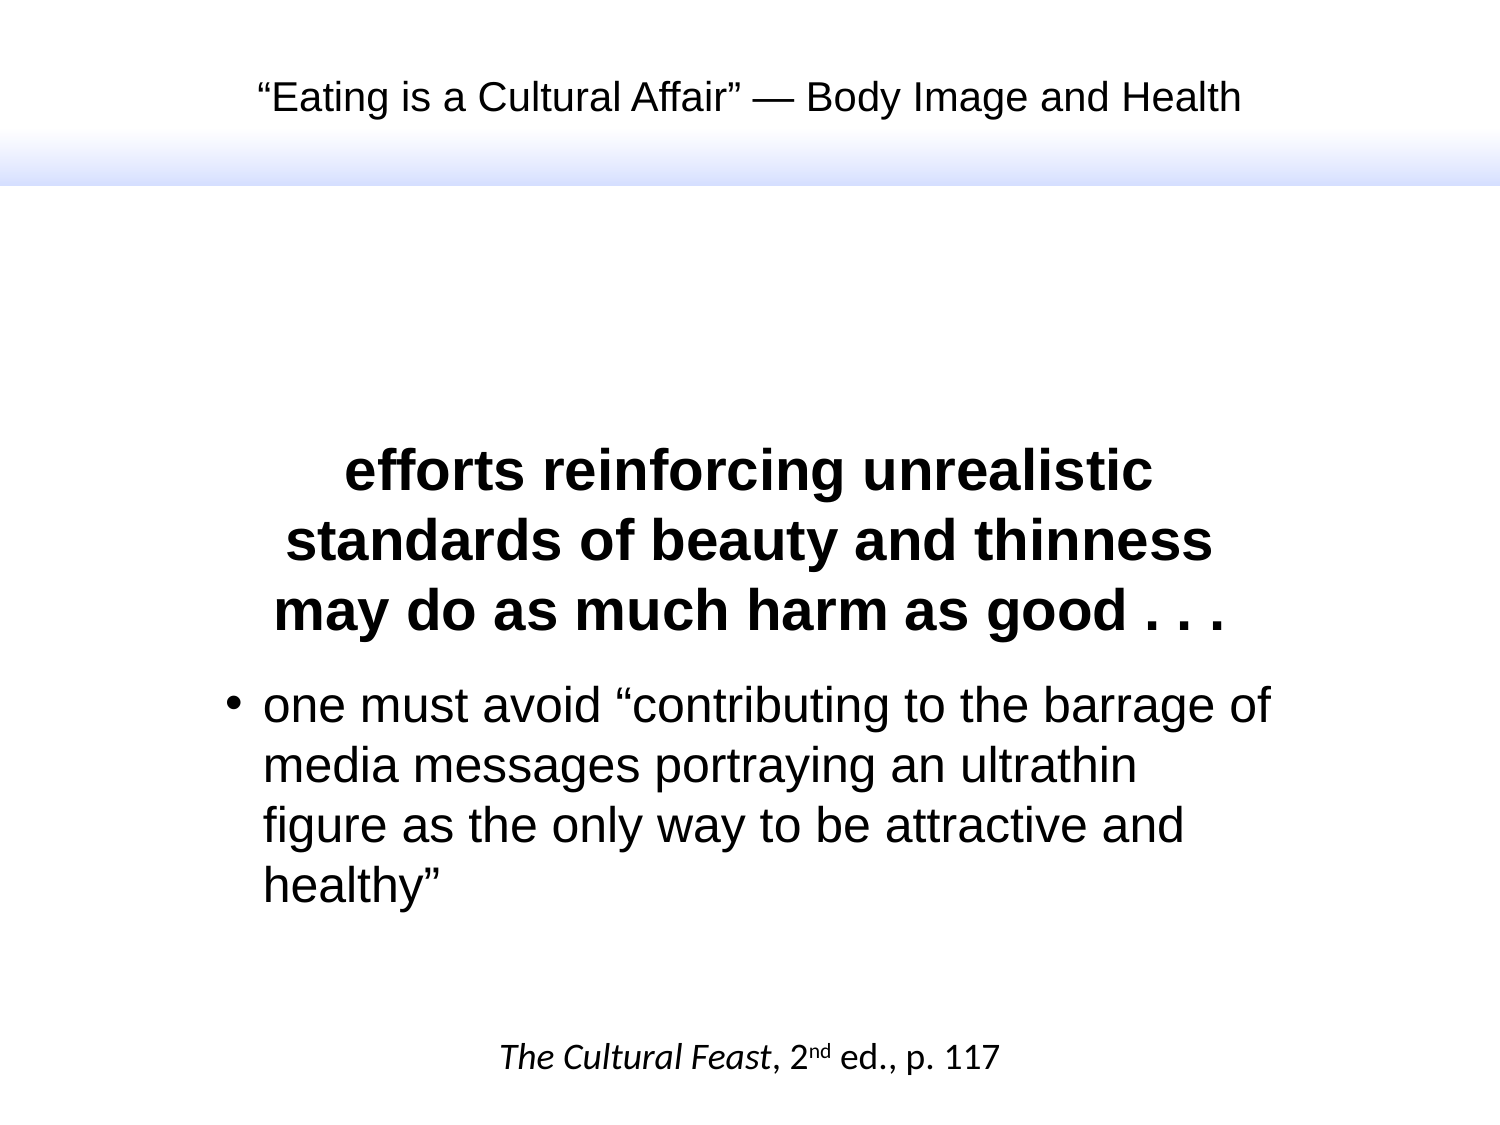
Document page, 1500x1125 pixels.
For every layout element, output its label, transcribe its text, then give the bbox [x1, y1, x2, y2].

text_box The Cultural Feast, 2nd ed., p. 117 [149, 1024, 1350, 1085]
text_box efforts reinforcing unrealistic standards of beauty and thinness may do as much harm as good . . . one must avoid “contributing to the barrage of media messages portraying an ultrathin figure as the only way to be attractive and healthy” [149, 425, 1350, 920]
text_box “Eating is a Cultural Affair” — Body Image and Health [0, 62, 1500, 186]
